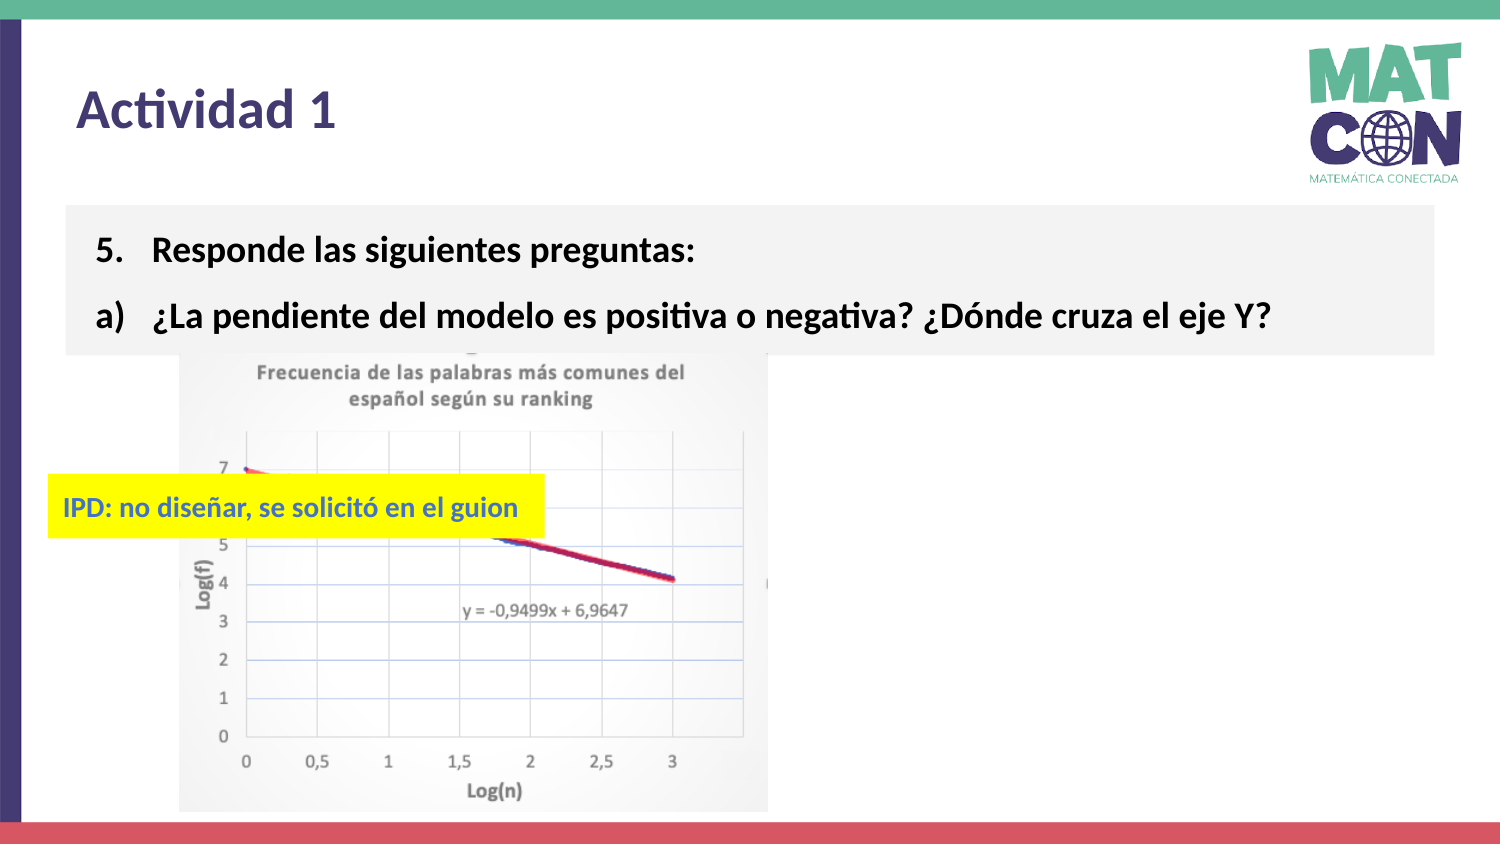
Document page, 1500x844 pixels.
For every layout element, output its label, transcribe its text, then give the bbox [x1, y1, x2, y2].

text_box Actividad 1 [65, 67, 1071, 146]
text_box Responde las siguientes preguntas: ¿La pendiente del modelo es positiva o negativa? ¿Dónde cruza el eje Y? [65, 205, 1435, 356]
picture [0, 0, 1500, 844]
text_box IPD: no diseñar, se solicitó en el guion [47, 473, 174, 539]
